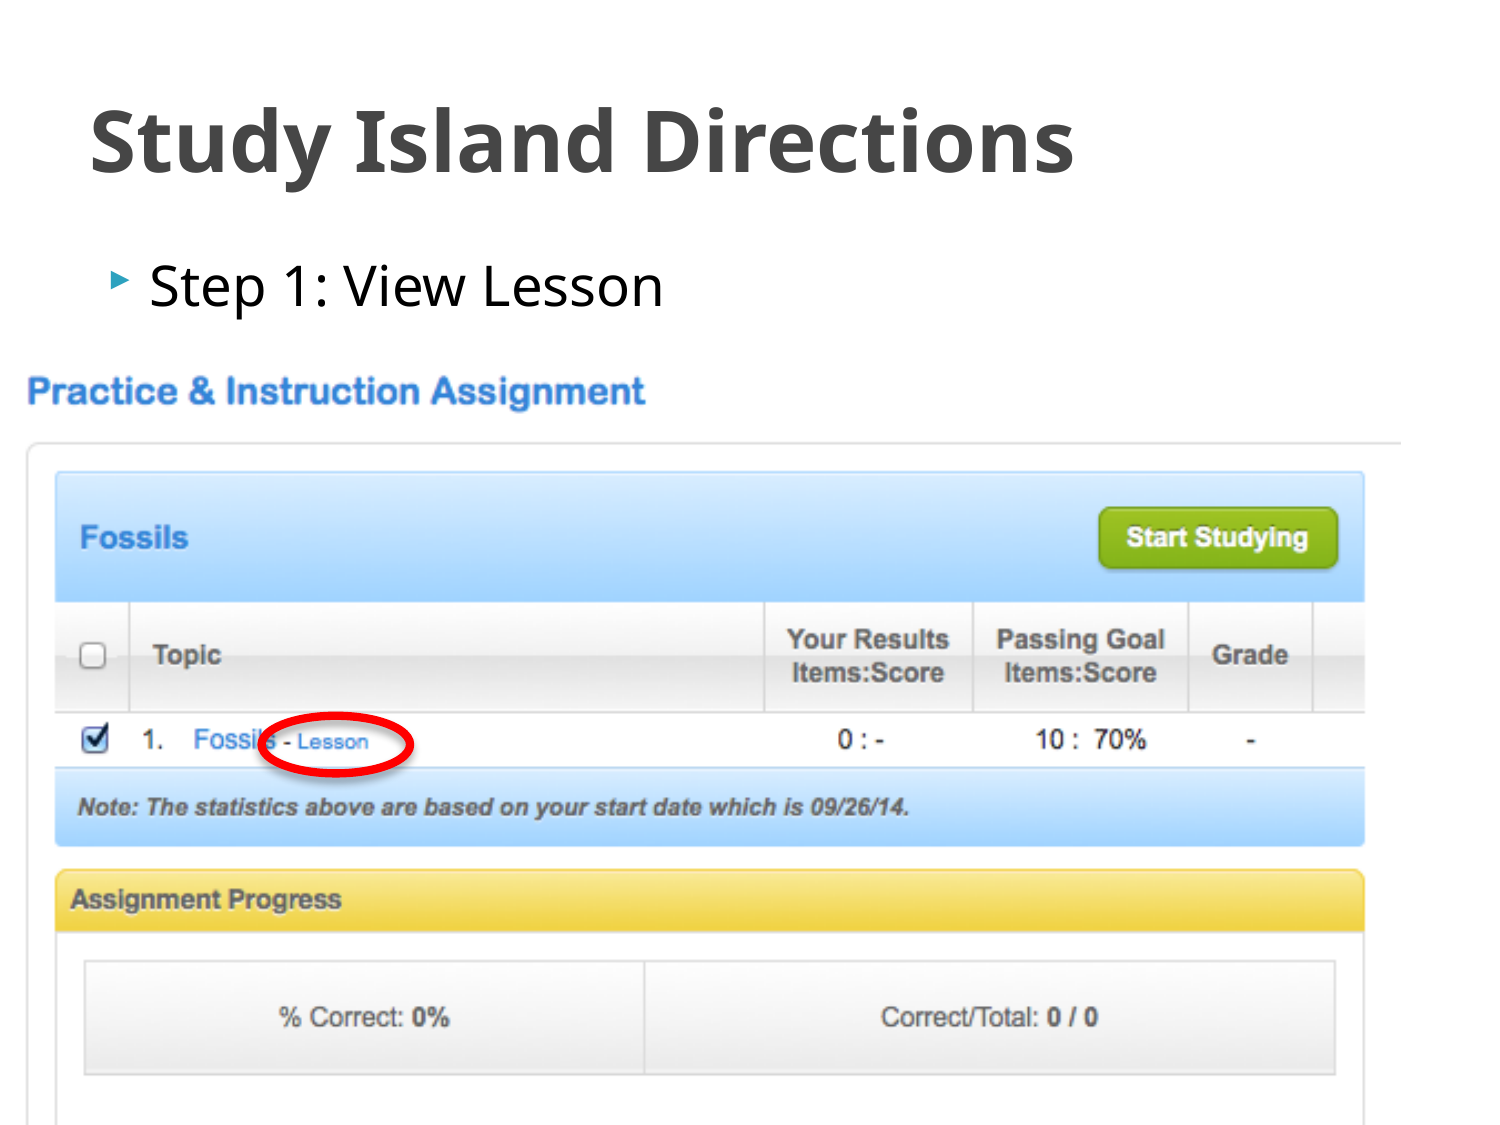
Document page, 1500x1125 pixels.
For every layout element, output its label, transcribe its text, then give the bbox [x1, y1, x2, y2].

list Step 1: View Lesson [75, 243, 1425, 986]
title Study Island Directions [75, 45, 1425, 233]
picture [0, 365, 1402, 1125]
